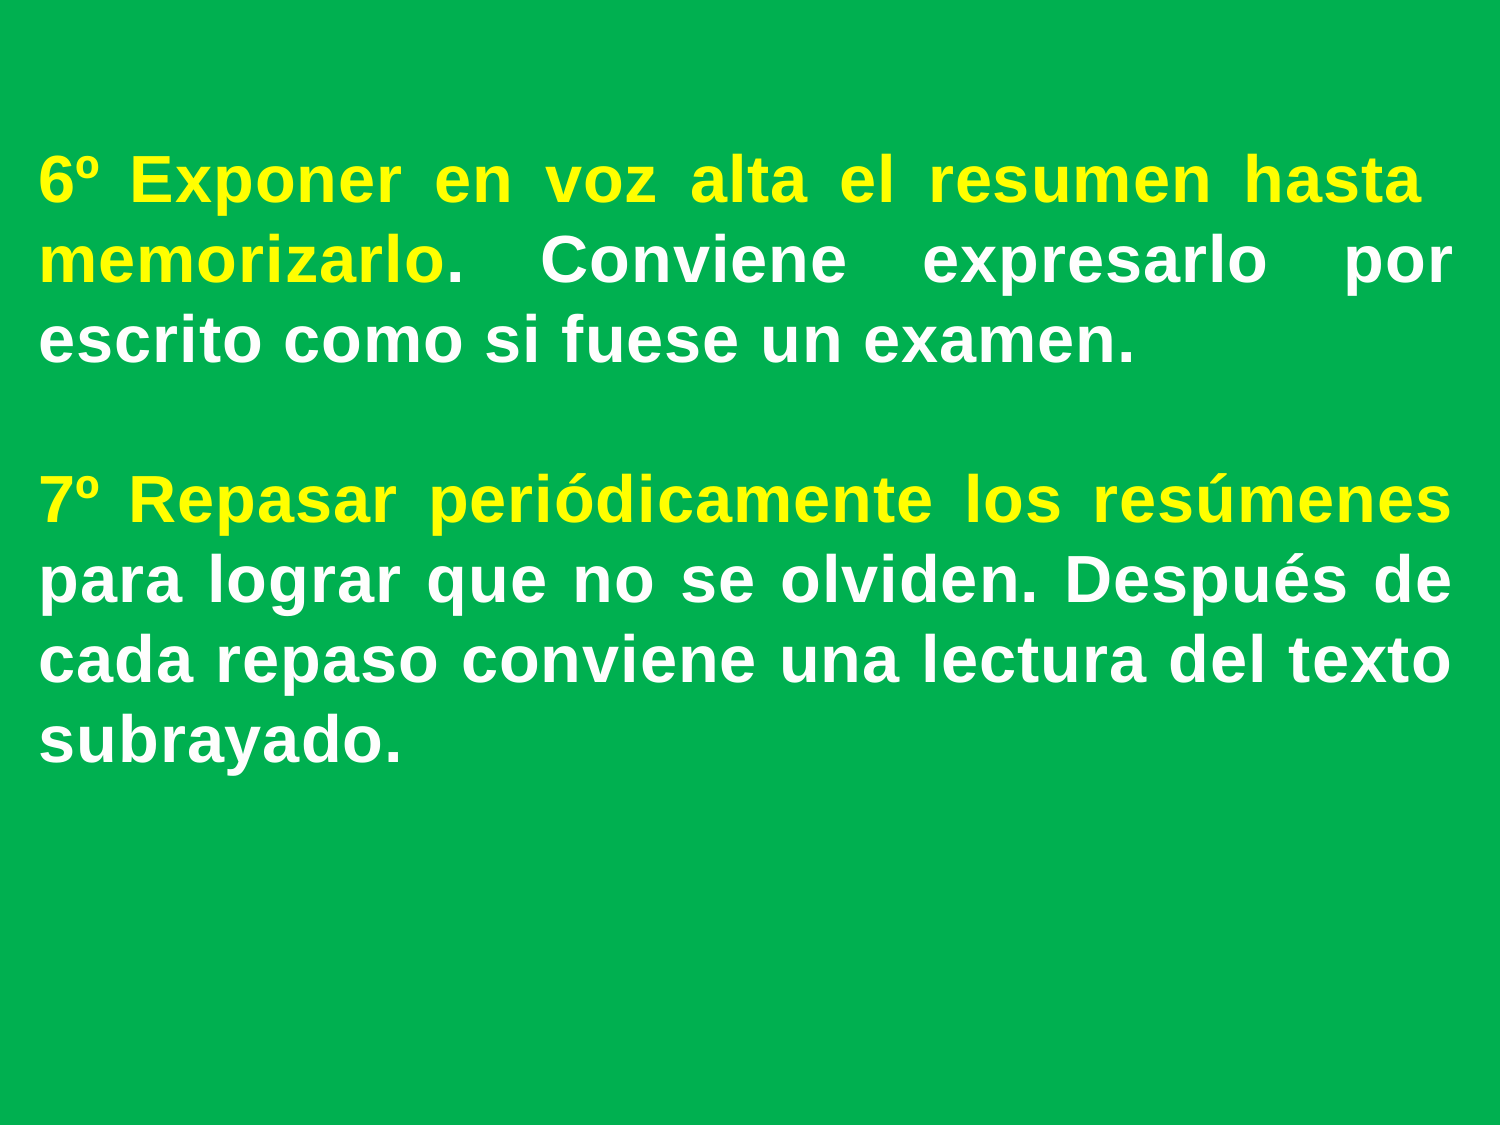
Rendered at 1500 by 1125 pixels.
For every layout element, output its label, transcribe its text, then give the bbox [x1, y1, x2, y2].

text_box 6º Exponer en voz alta el resumen hasta memorizarlo. Conviene expresarlo por escrito como si fuese un examen. 7º Repasar periódicamente los resúmenes para lograr que no se olviden. Después de cada repaso conviene una lectura del texto subrayado. [23, 128, 1471, 784]
